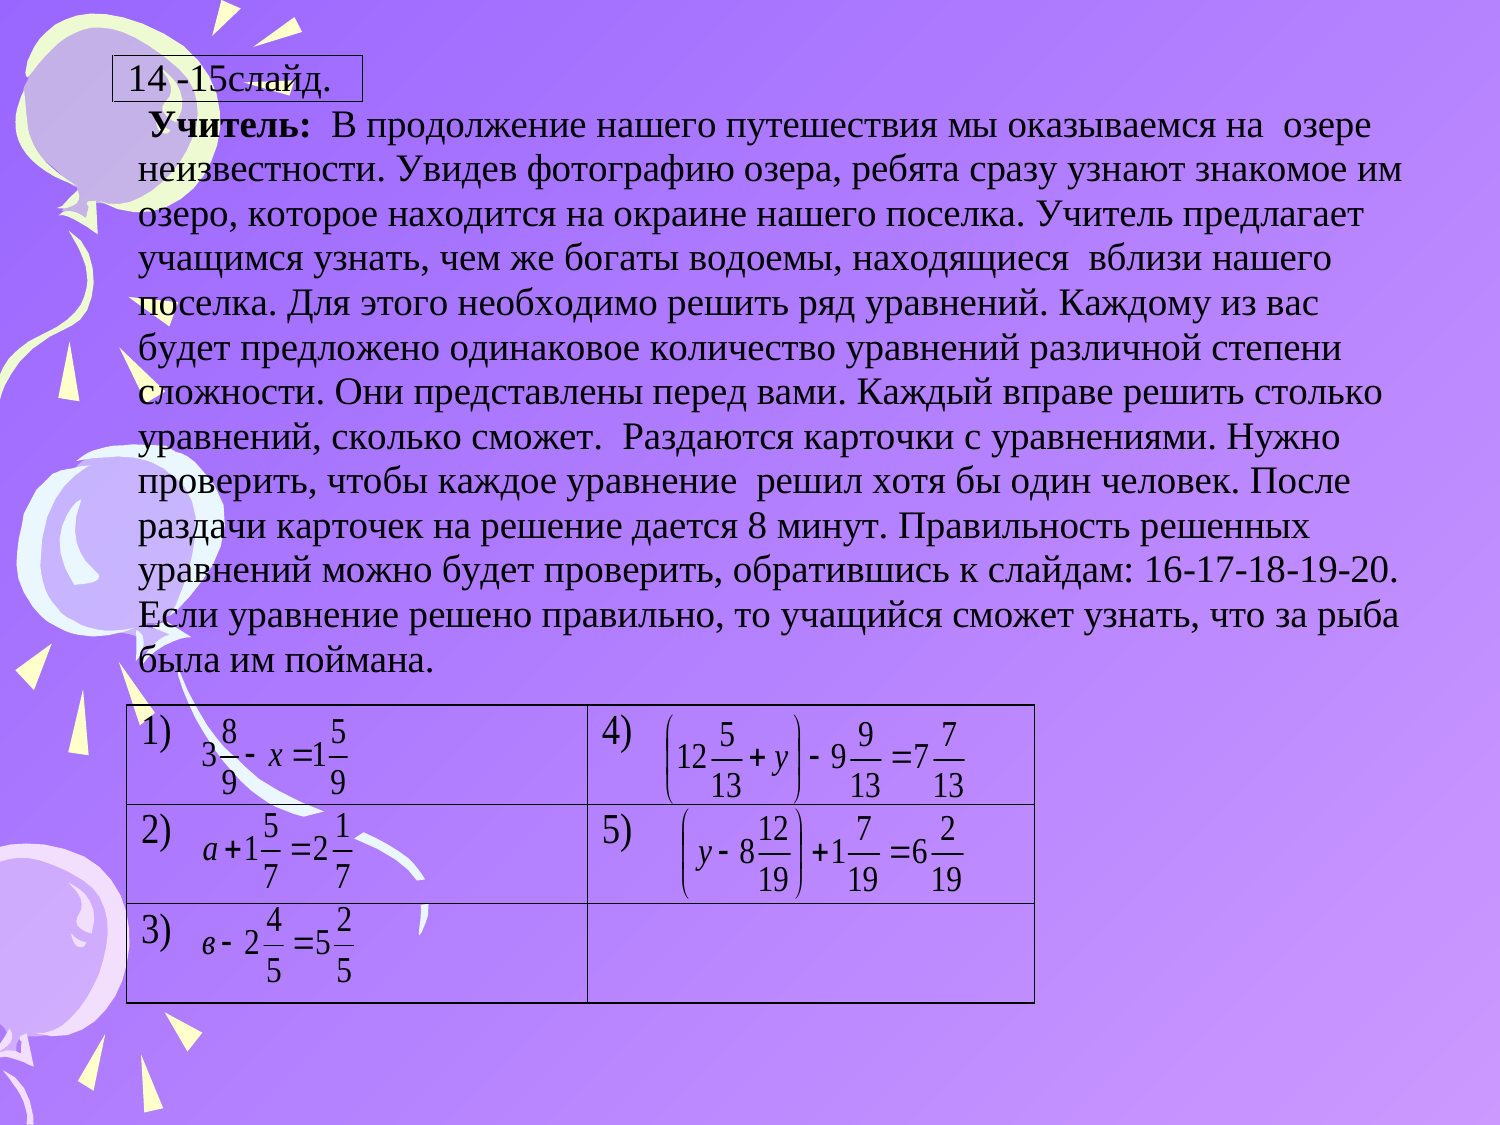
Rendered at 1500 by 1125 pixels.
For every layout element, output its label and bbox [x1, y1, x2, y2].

picture [125, 703, 1379, 1046]
list [111, 54, 1437, 681]
